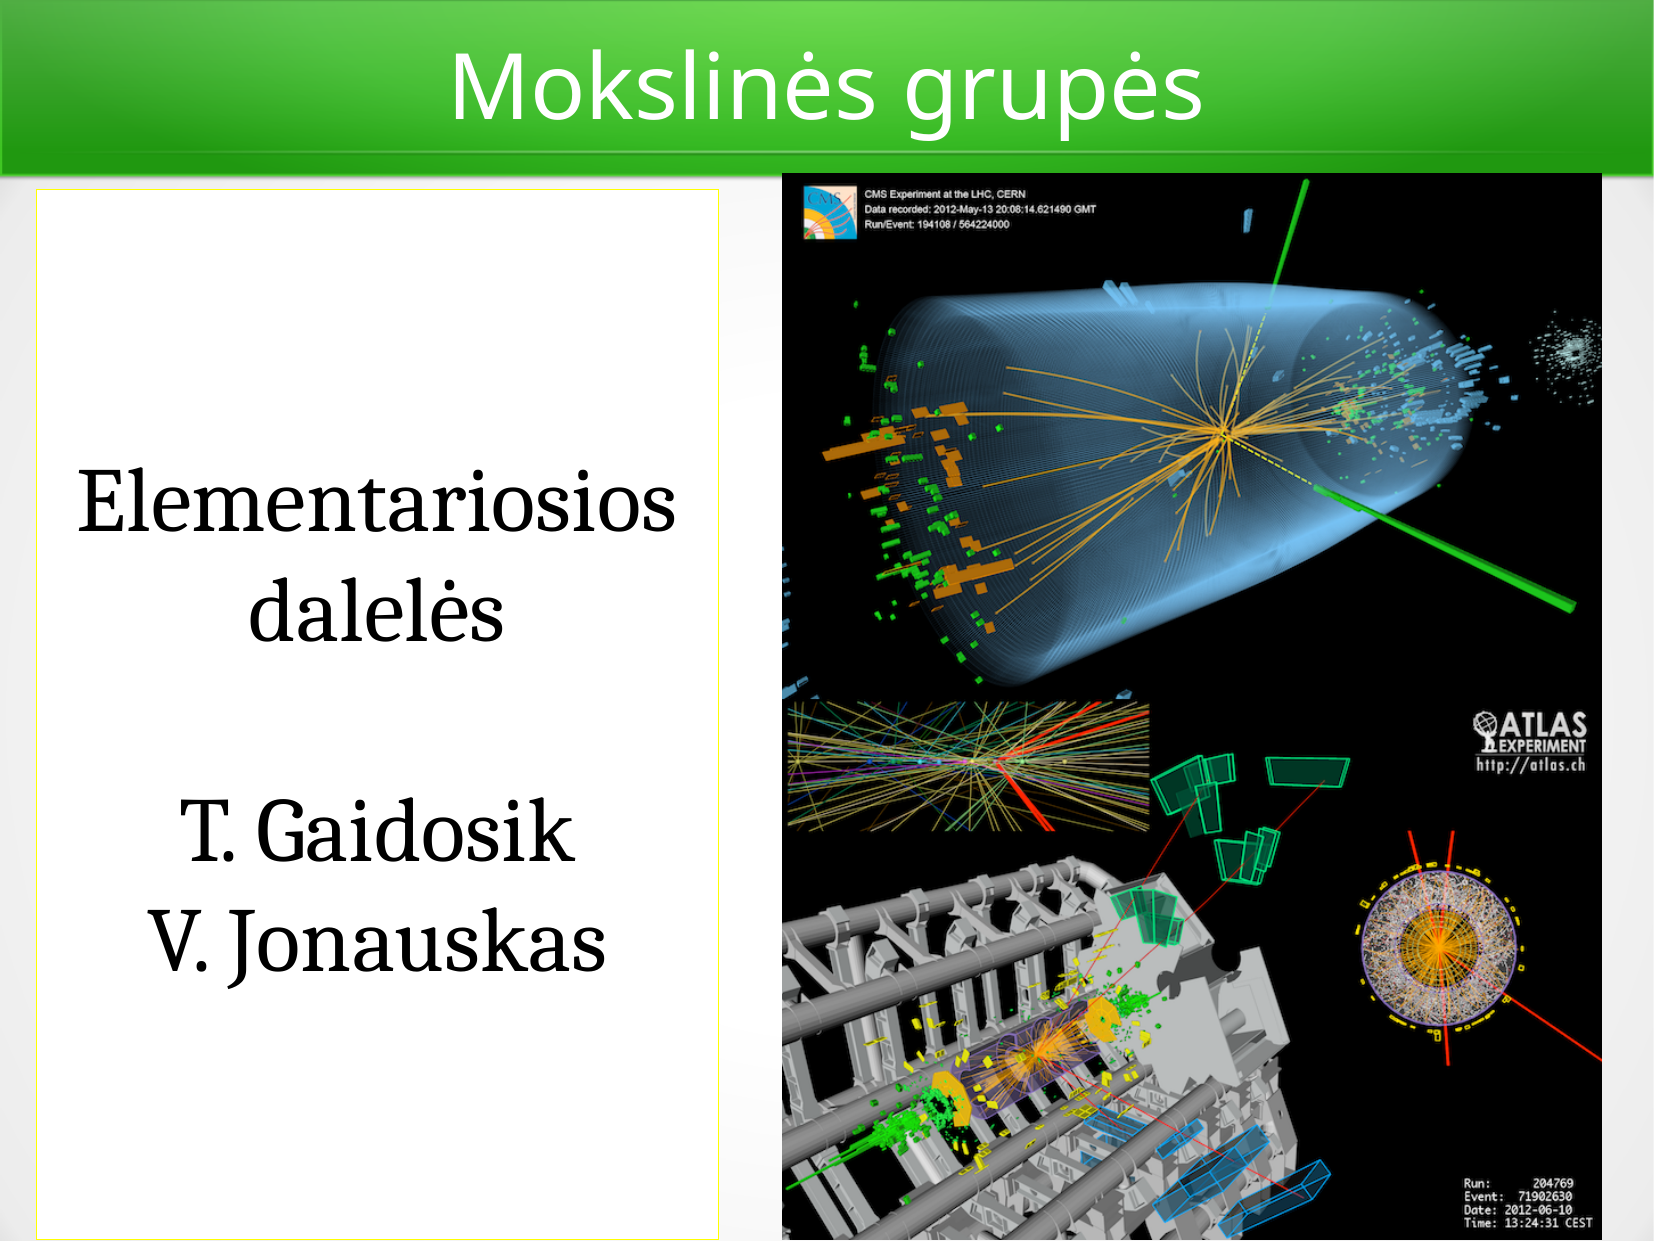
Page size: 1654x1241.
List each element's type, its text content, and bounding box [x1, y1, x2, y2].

picture [0, 0, 1654, 1241]
text_box Elementariosios dalelės T. Gaidosik V. Jonauskas [36, 189, 719, 1240]
text_box Mokslinės grupės [82, 11, 1571, 154]
